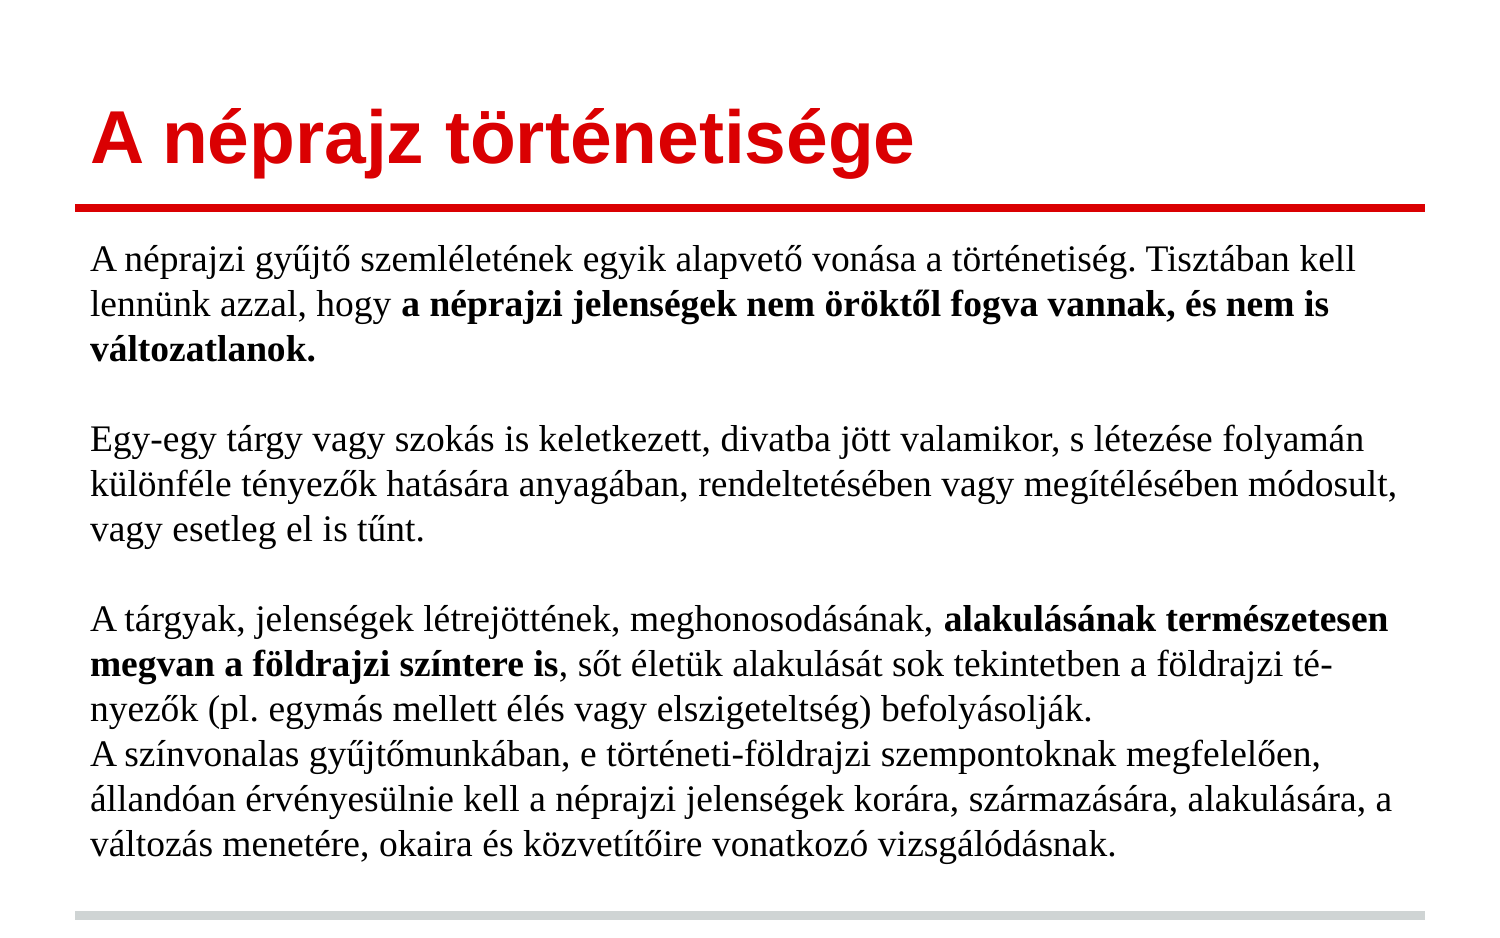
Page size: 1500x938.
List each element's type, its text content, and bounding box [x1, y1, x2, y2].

list A néprajzi gyűjtő szemléletének egyik alapvető vonása a történetiség. Tisztában kell lennünk azzal, hogy a néprajzi jelenségek nem öröktől fogva vannak, és nem is változatlanok. Egy-egy tárgy vagy szokás is keletkezett, divatba jött valamikor, s létezése folyamán különféle tényezők hatására anyagában, rendeltetésében vagy megítélésében módosult, vagy esetleg el is tűnt. A tárgyak, jelenségek létrejöttének, meghonosodásának, alakulásának természetesen megvan a földrajzi színtere is, sőt életük alakulását sok tekintetben a földrajzi té- nyezők (pl. egymás mellett élés vagy elszigeteltség) befolyásolják. A színvonalas gyűjtőmunkában, e történeti-földrajzi szempontoknak megfelelően, állandóan érvényesülnie kell a néprajzi jelenségek korára, származására, alakulására, a változás menetére, okaira és közvetítőire vonatkozó vizsgálódásnak. [75, 218, 1425, 898]
title A néprajz történetisége [75, 37, 1425, 194]
